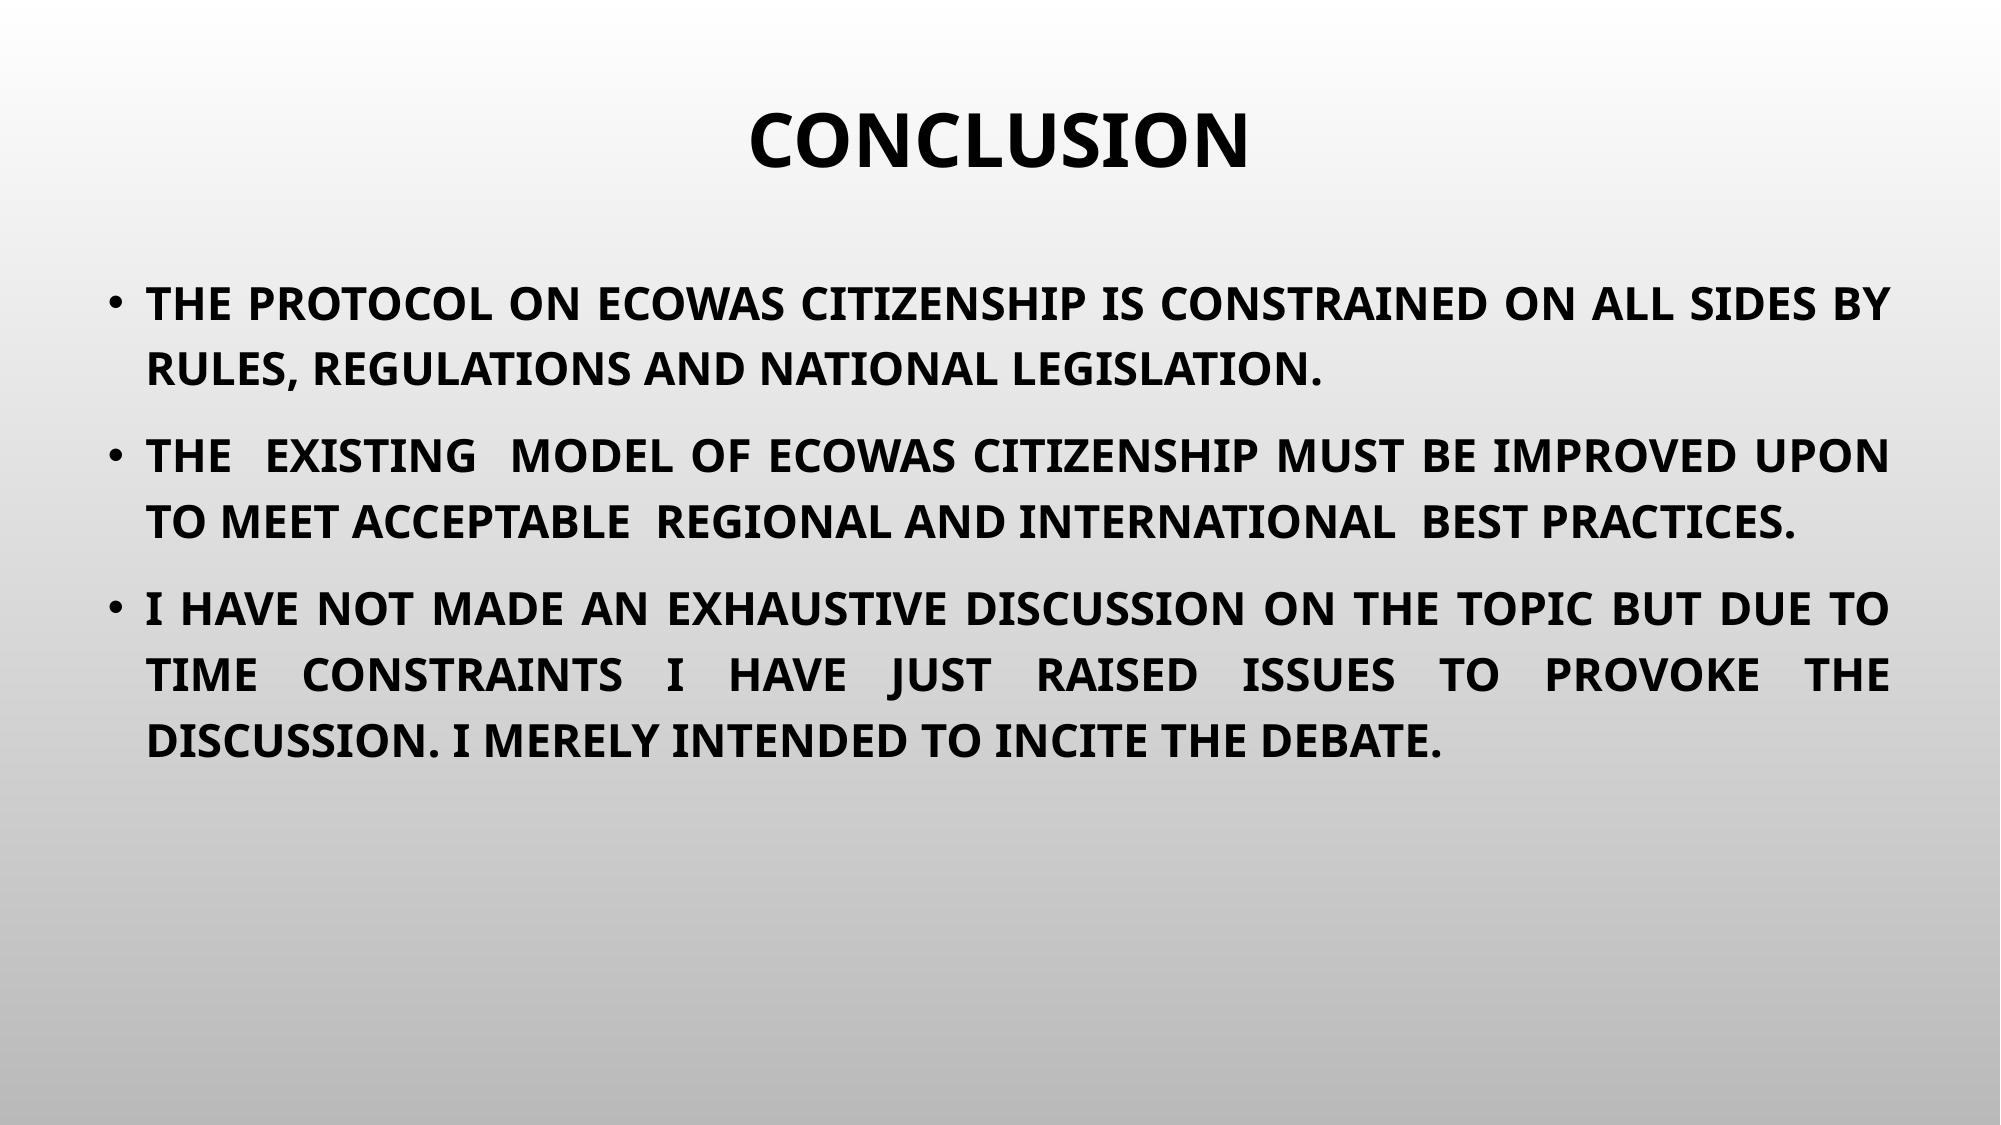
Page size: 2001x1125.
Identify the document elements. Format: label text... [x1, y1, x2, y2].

list the protocol on ECOWAS citizenship is constrained on all sides by rules, regulations and national legislation. The existing model of ECOWAS Citizenship must be improved upon to meet acceptable regional and international best practices. I have not made an exhaustive discussion on the topic but due to time constraints I have just raised issues to provoke the discussion. I merely intended to incite the debate. [92, 255, 1908, 831]
title CONCLUSION [149, 46, 1851, 241]
